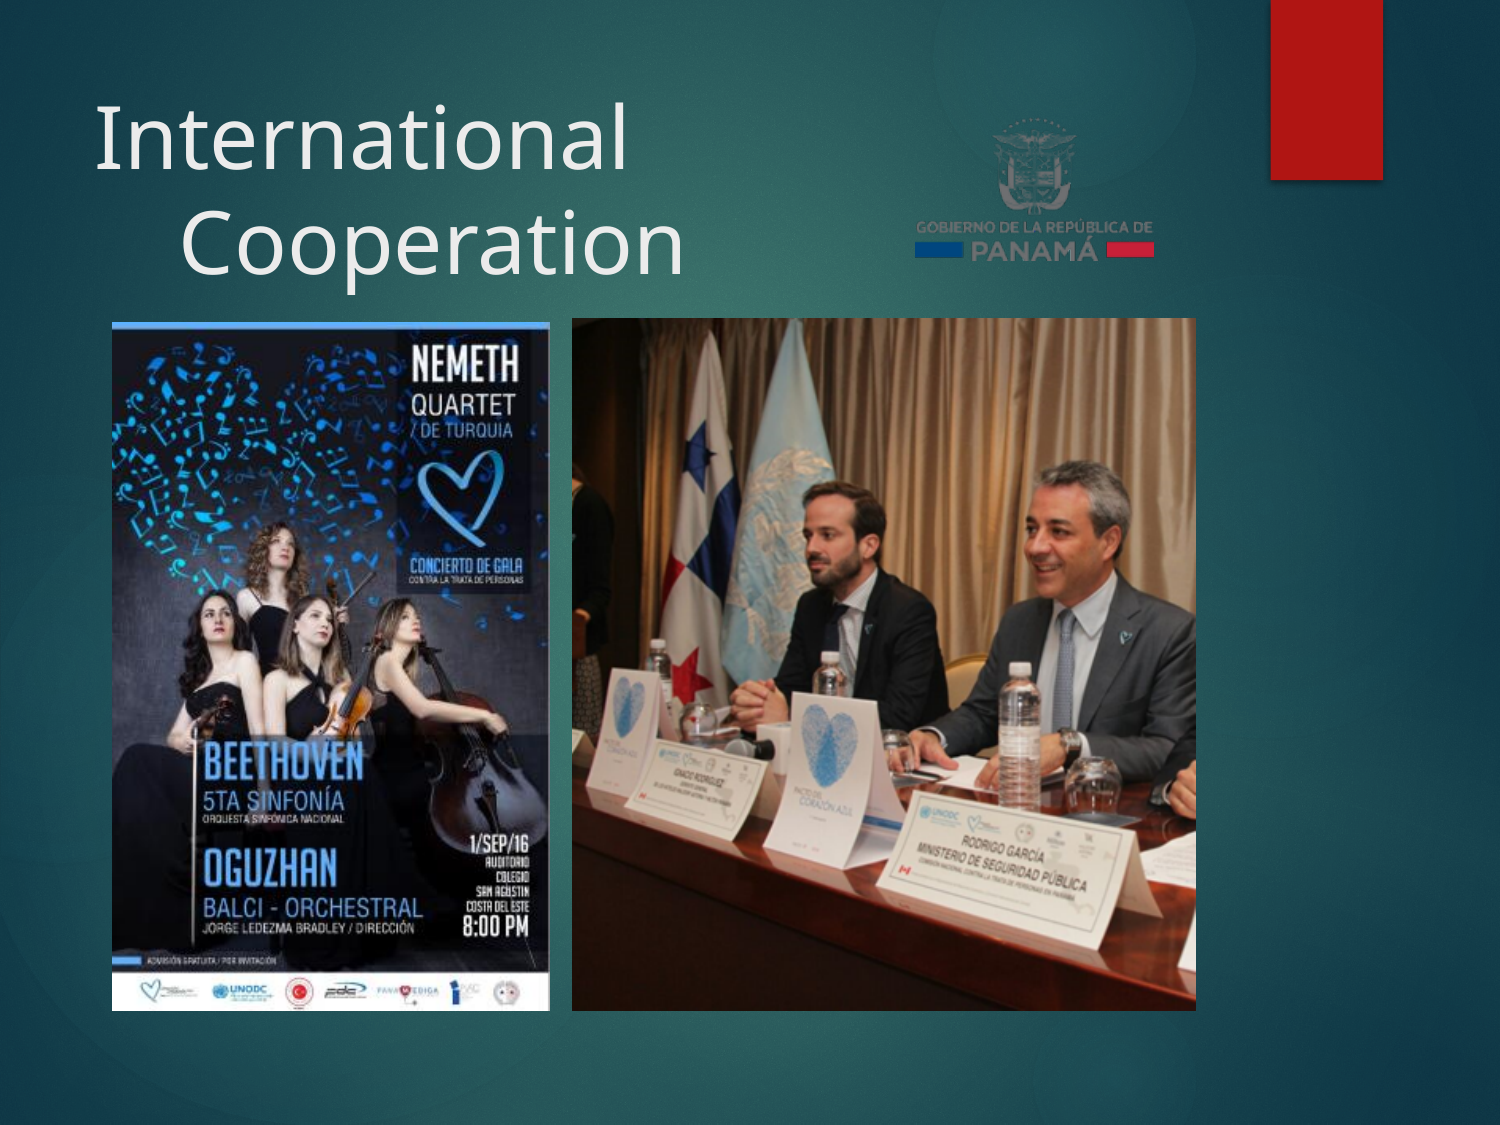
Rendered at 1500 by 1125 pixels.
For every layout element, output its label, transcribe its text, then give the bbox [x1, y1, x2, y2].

picture [572, 318, 1196, 1011]
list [111, 322, 550, 1011]
title International Cooperation [79, 74, 1237, 304]
picture [915, 117, 1154, 261]
